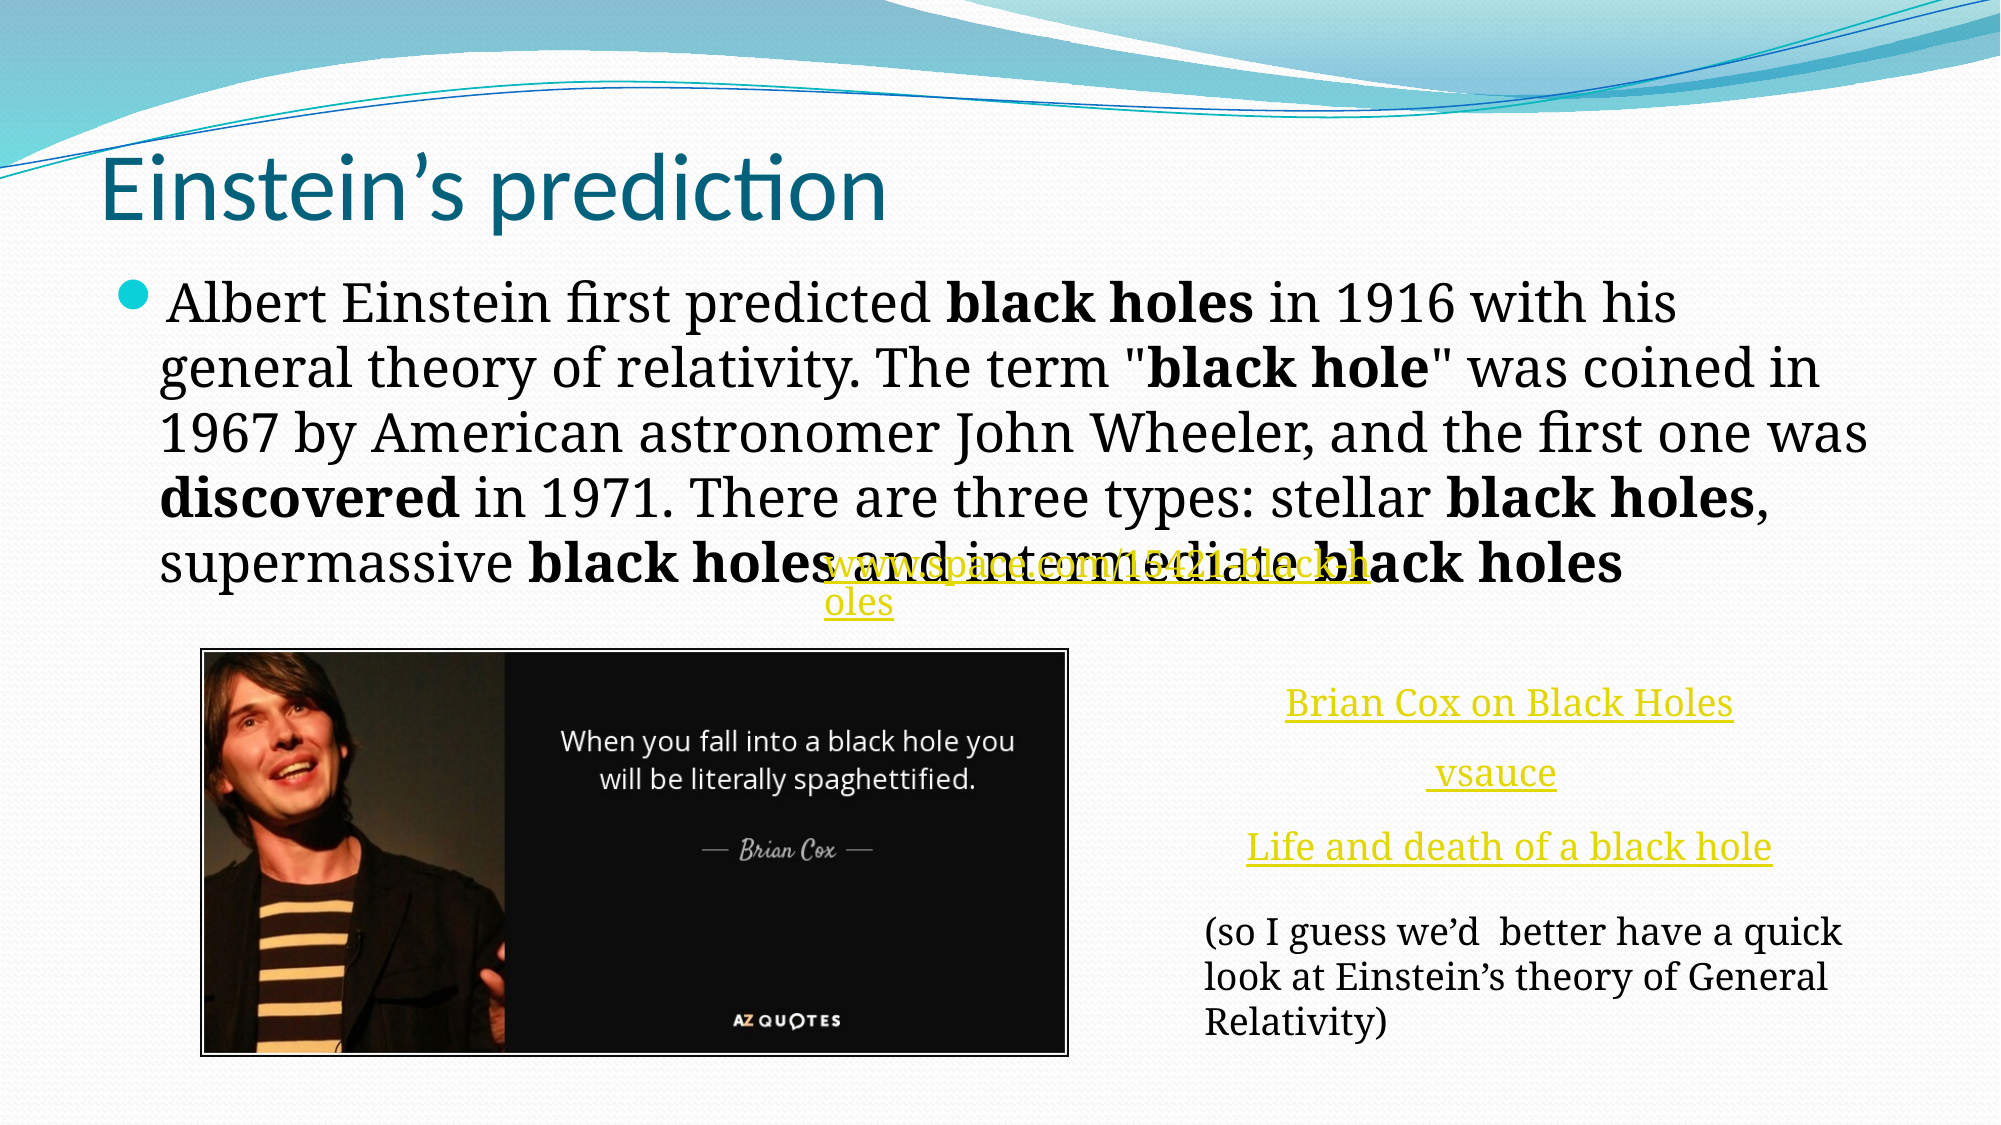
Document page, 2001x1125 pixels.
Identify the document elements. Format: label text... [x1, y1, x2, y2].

title Einstein’s prediction [99, 115, 1900, 240]
picture [200, 648, 1069, 1057]
text_box Life and death of a black hole [1231, 815, 1788, 882]
text_box (so I guess we’d better have a quick look at Einstein’s theory of General Relativity) [1189, 900, 1884, 1050]
text_box www.space.com/15421-black-holes [809, 533, 1399, 599]
text_box Brian Cox on Black Holes [1270, 672, 1750, 738]
text_box vsauce [1410, 741, 1573, 808]
list Albert Einstein first predicted black holes in 1916 with his general theory of relativity. The term "black hole" was coined in 1967 by American astronomer John Wheeler, and the first one was discovered in 1971. There are three types: stellar black holes, supermassive black holes and intermediate black holes [99, 261, 1900, 627]
